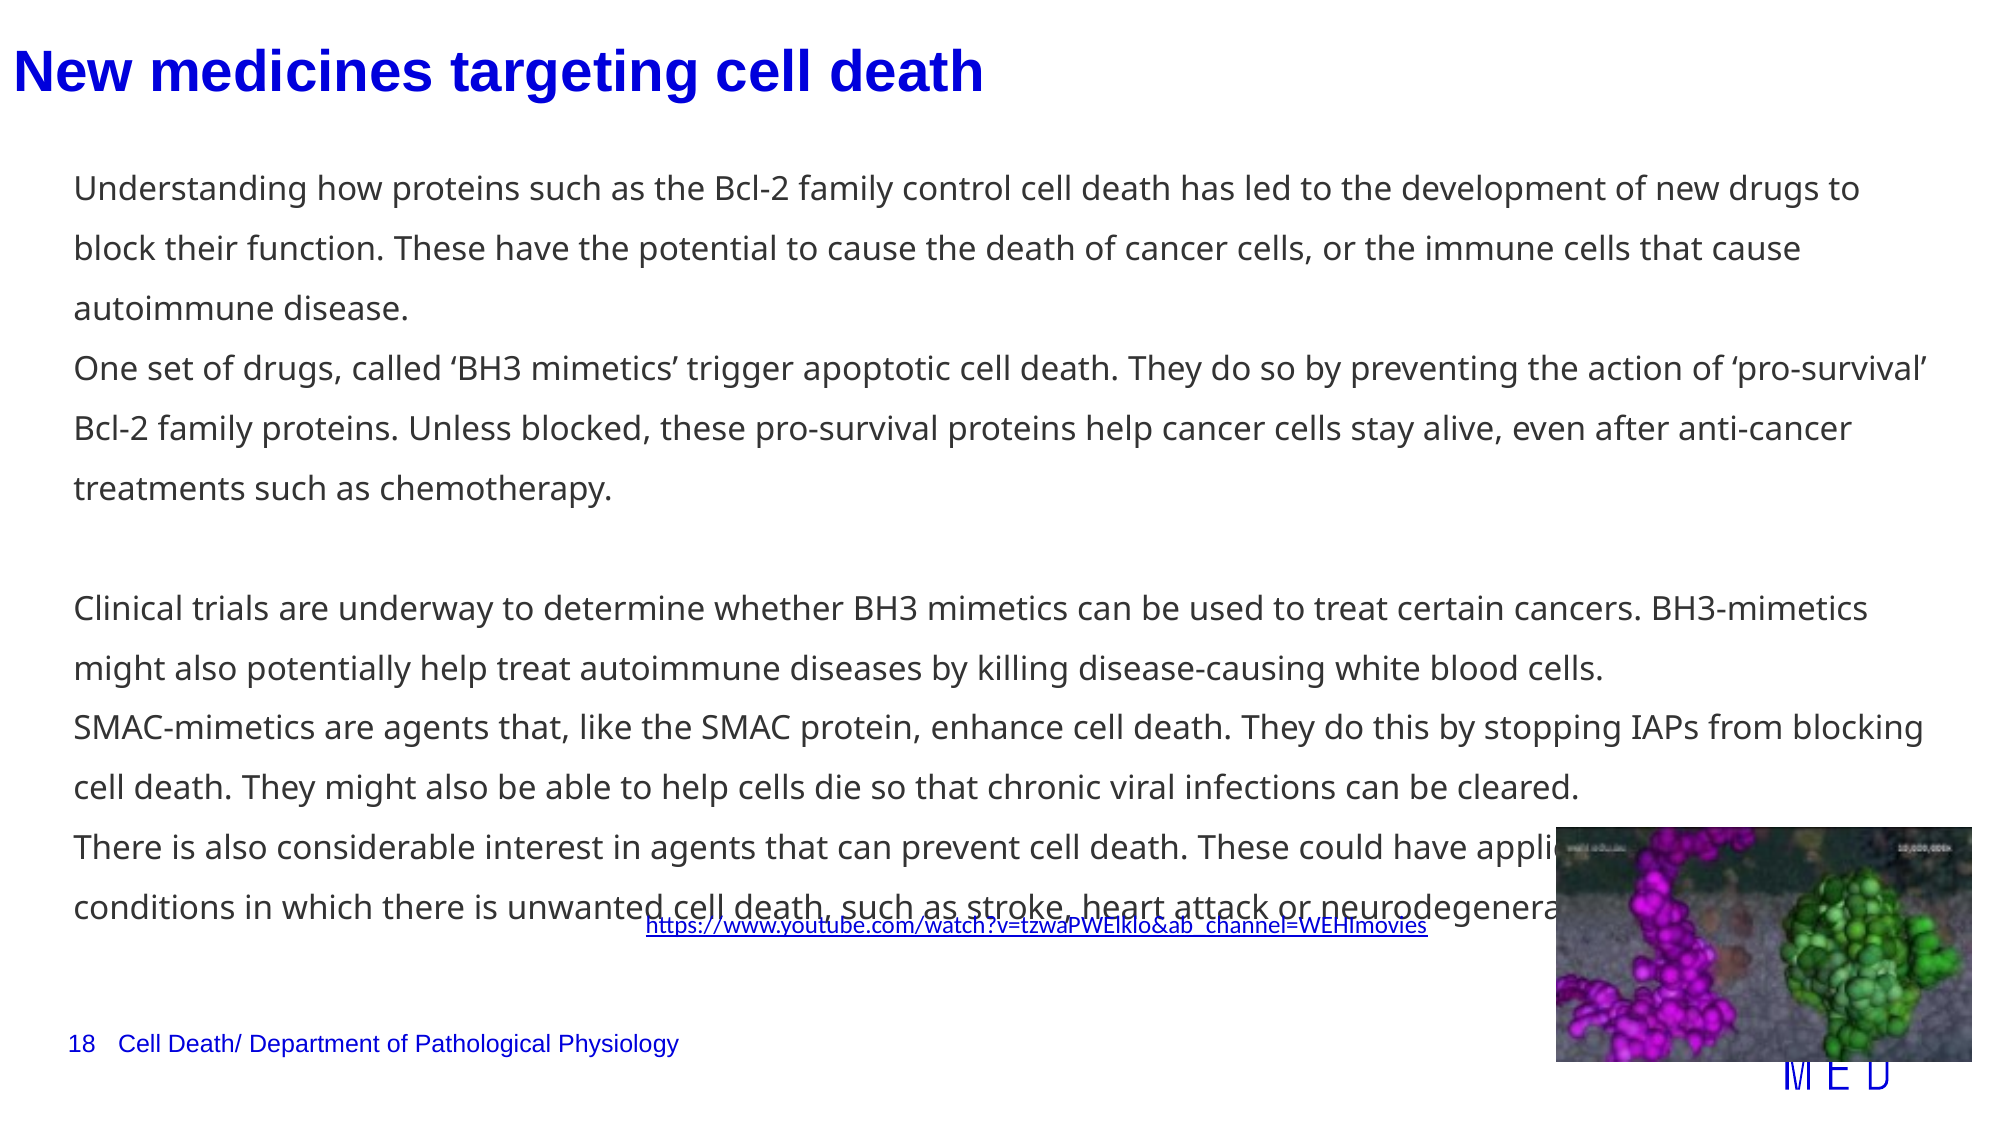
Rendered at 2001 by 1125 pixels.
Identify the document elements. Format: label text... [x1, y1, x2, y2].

list Understanding how proteins such as the Bcl-2 family control cell death has led to the development of new drugs to block their function. These have the potential to cause the death of cancer cells, or the immune cells that cause autoimmune disease. One set of drugs, called ‘BH3 mimetics’ trigger apoptotic cell death. They do so by preventing the action of ‘pro-survival’ Bcl-2 family proteins. Unless blocked, these pro-survival proteins help cancer cells stay alive, even after anti-cancer treatments such as chemotherapy. Clinical trials are underway to determine whether BH3 mimetics can be used to treat certain cancers. BH3-mimetics might also potentially help treat autoimmune diseases by killing disease-causing white blood cells. SMAC-mimetics are agents that, like the SMAC protein, enhance cell death. They do this by stopping IAPs from blocking cell death. They might also be able to help cells die so that chronic viral infections can be cleared. There is also considerable interest in agents that can prevent cell death. These could have applications for treating conditions in which there is unwanted cell death, such as stroke, heart attack or neurodegenerative disorders [61, 147, 1947, 827]
text_box https://www.youtube.com/watch?v=tzwaPWElklo&ab_channel=WEHImovies [630, 901, 1550, 977]
footer Cell Death/ Department of Pathological Physiology [118, 1021, 1418, 1063]
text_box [1555, 826, 1973, 1063]
title New medicines targeting cell death [13, 20, 1778, 95]
slide_number 18 [67, 1021, 110, 1063]
